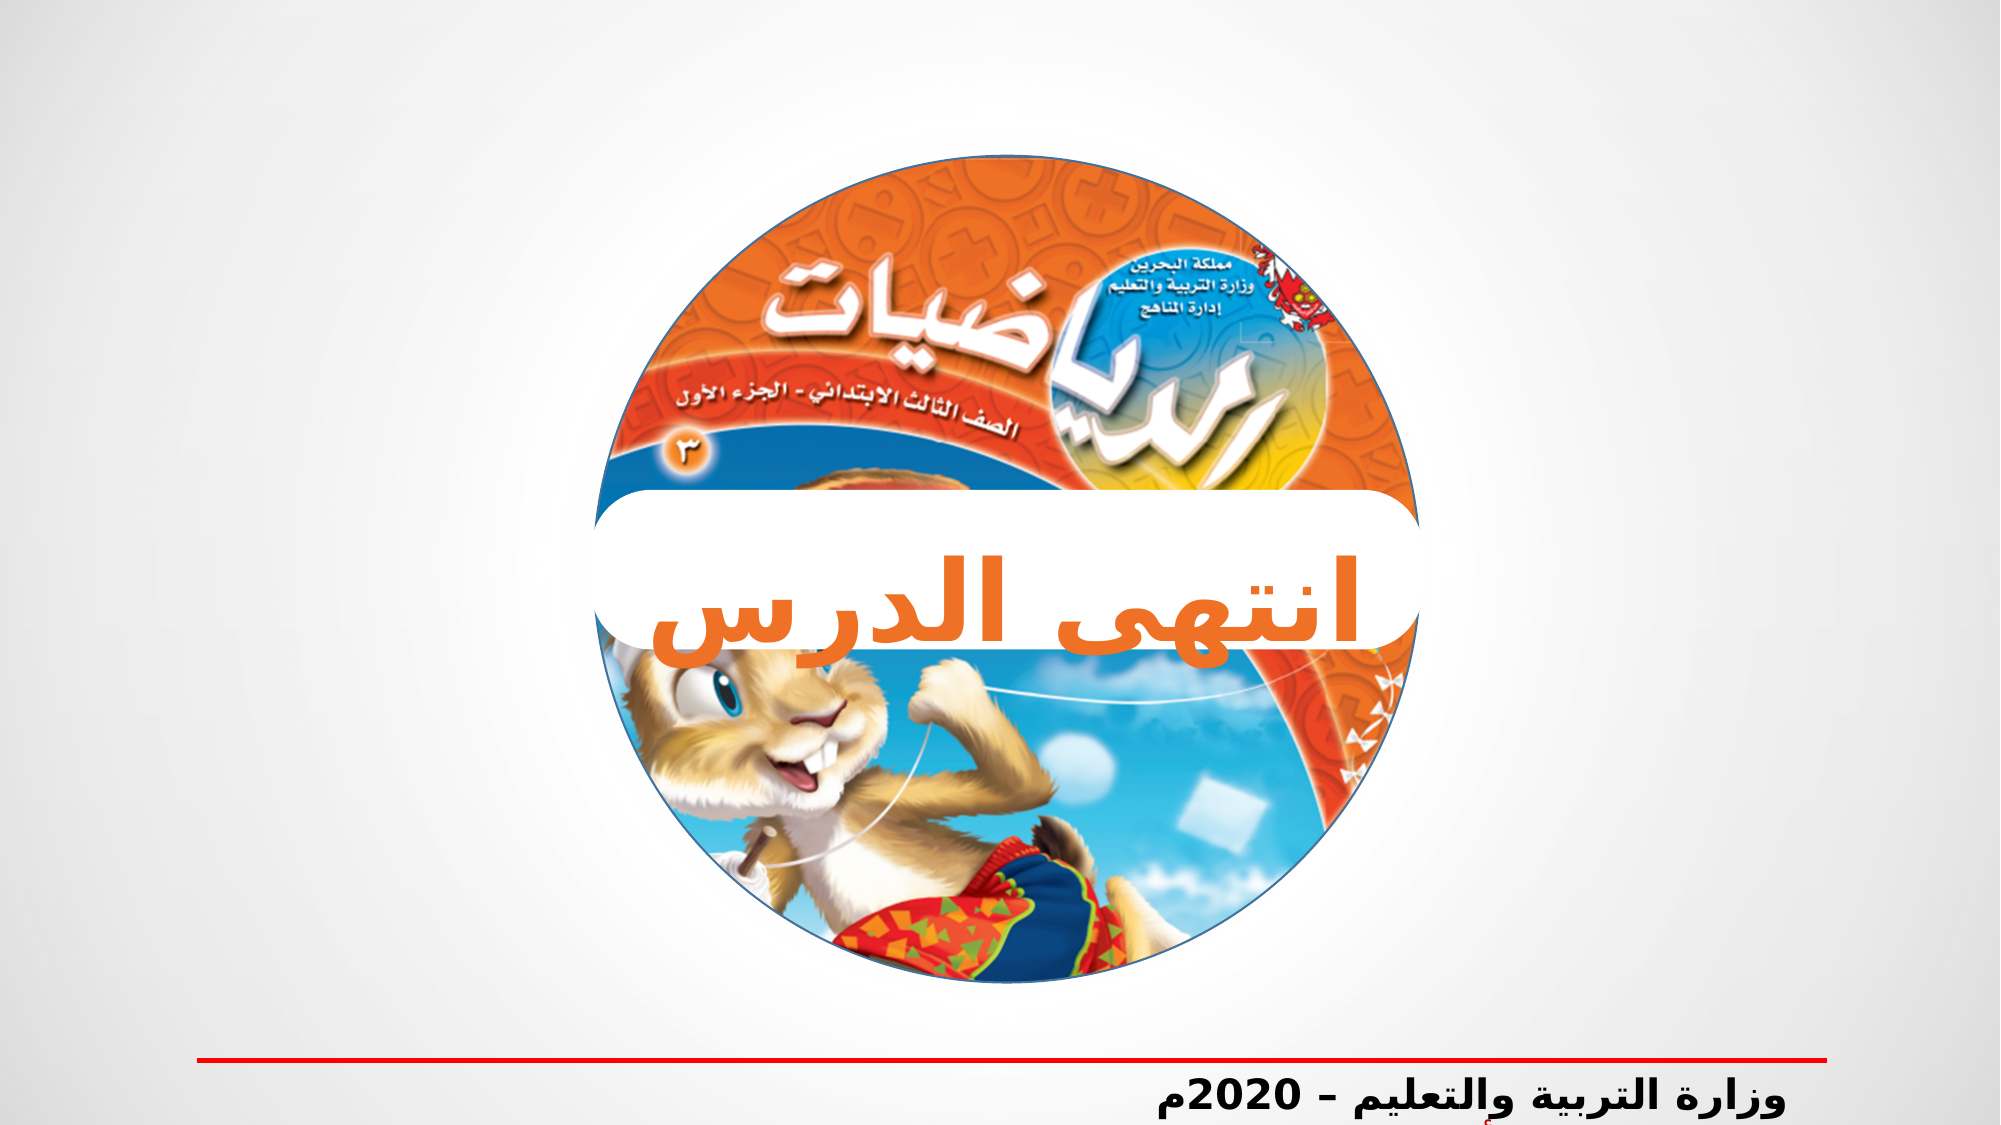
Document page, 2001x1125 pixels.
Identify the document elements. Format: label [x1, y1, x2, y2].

picture [0, 0, 2000, 1125]
text_box [590, 155, 1424, 983]
text_box [196, 1060, 1827, 1125]
